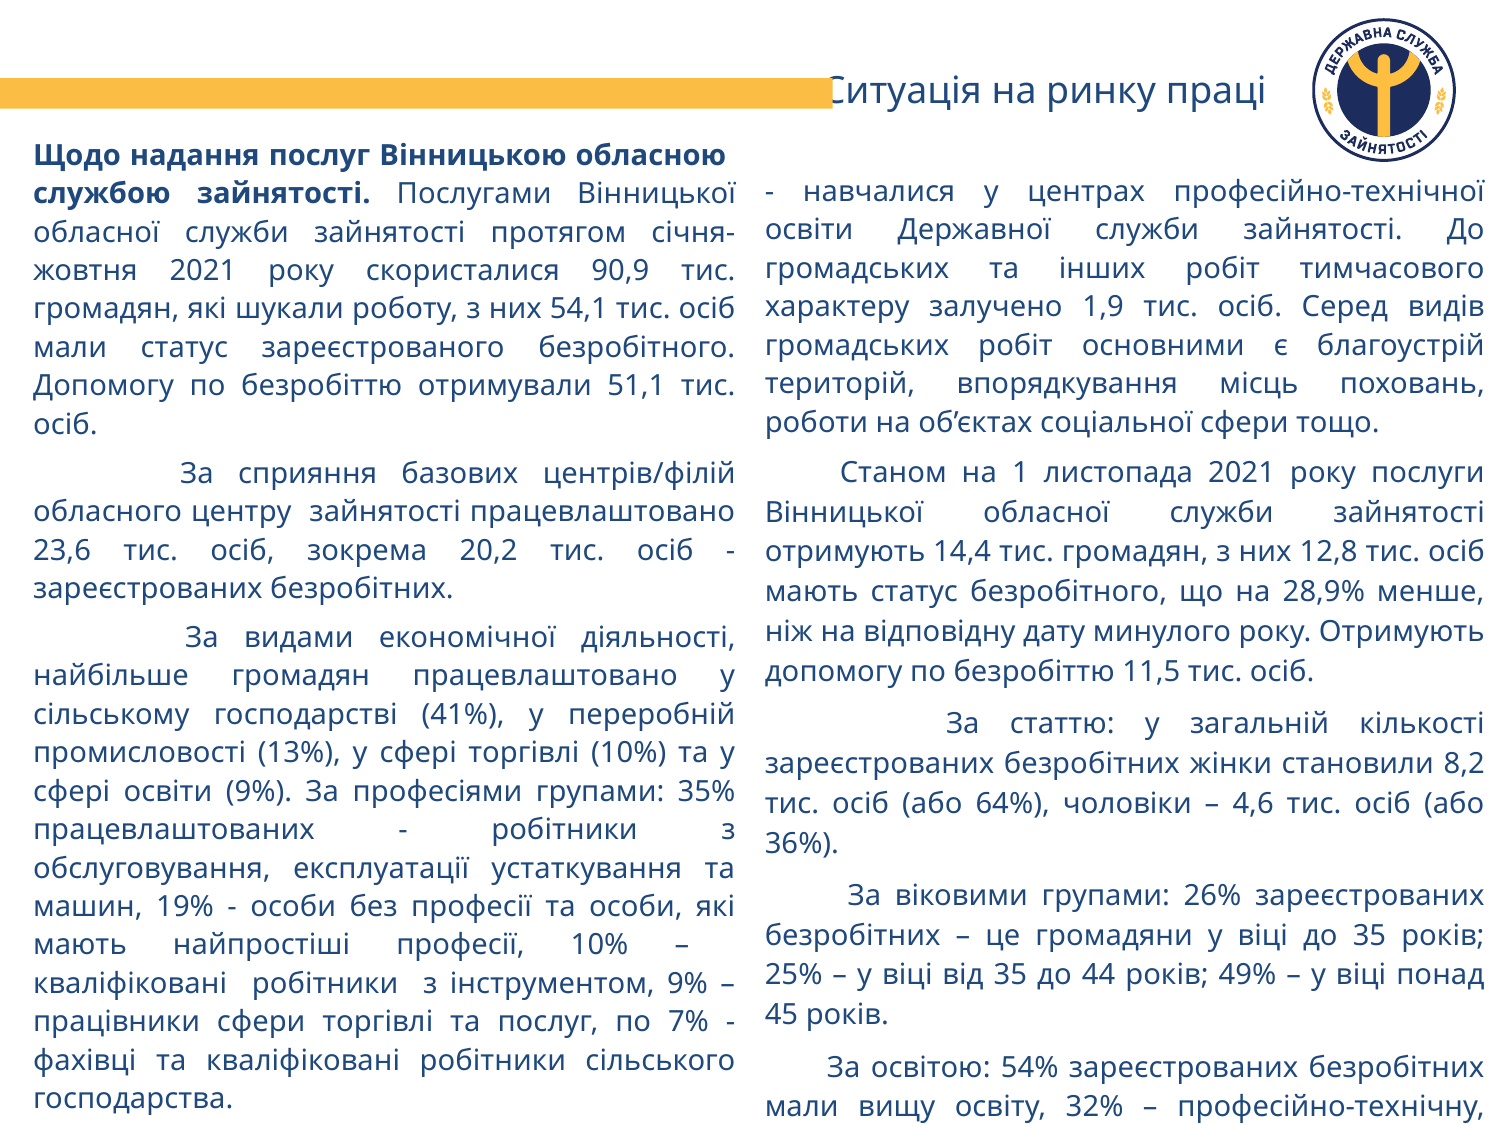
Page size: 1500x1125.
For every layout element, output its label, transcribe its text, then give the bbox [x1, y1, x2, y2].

text_box [0, 76, 835, 111]
text_box - навчалися у центрах професійно-технічної освіти Державної служби зайнятості. До громадських та інших робіт тимчасового характеру залучено 1,9 тис. осіб. Серед видів громадських робіт основними є благоустрій територій, впорядкування місць поховань, роботи на об’єктах соціальної сфери тощо. Станом на 1 листопада 2021 року послуги Вінницької обласної служби зайнятості отримують 14,4 тис. громадян, з них 12,8 тис. осіб мають статус безробітного, що на 28,9% менше, ніж на відповідну дату минулого року. Отримують допомогу по безробіттю 11,5 тис. осіб. За статтю: у загальній кількості зареєстрованих безробітних жінки становили 8,2 тис. осіб (або 64%), чоловіки – 4,6 тис. осіб (або 36%). За віковими групами: 26% зареєстрованих безробітних – це громадяни у віці до 35 років; 25% – у віці від 35 до 44 років; 49% – у віці понад 45 років. За освітою: 54% зареєстрованих безробітних мали вищу освіту, 32% – професійно-технічну, 14% – загальну середню освіту. За видами економічної діяльності: 23,8% серед зареєстрованих безробітних раніше були зайняті в галузі сільського, лісового та рибного господарства; [749, 161, 1500, 1125]
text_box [1304, 10, 1464, 170]
text_box Ситуація на ринку праці [16, 67, 1283, 119]
text_box Щодо надання послуг Вінницькою обласною службою зайнятості. Послугами Вінницької обласної служби зайнятості протягом січня-жовтня 2021 року скористалися 90,9 тис. громадян, які шукали роботу, з них 54,1 тис. осіб мали статус зареєстрованого безробітного. Допомогу по безробіттю отримували 51,1 тис. осіб. За сприяння базових центрів/філій обласного центру зайнятості працевлаштовано 23,6 тис. осіб, зокрема 20,2 тис. осіб - зареєстрованих безробітних. За видами економічної діяльності, найбільше громадян працевлаштовано у сільському господарстві (41%), у переробній промисловості (13%), у сфері торгівлі (10%) та у сфері освіти (9%). За професіями групами: 35% працевлаштованих - робітники з обслуговування, експлуатації устаткування та машин, 19% - особи без професії та особи, які мають найпростіші професії, 10% – кваліфіковані робітники з інструментом, 9% – працівники сфери торгівлі та послуг, по 7% - фахівці та кваліфіковані робітники сільського господарства. У січні-жовтні 2021 року за сприяння Вінницької обласної служби зайнятості 4,9 тис. безробітних проходили професійне навчання, з них 2,8 тис. осіб [18, 125, 751, 1125]
